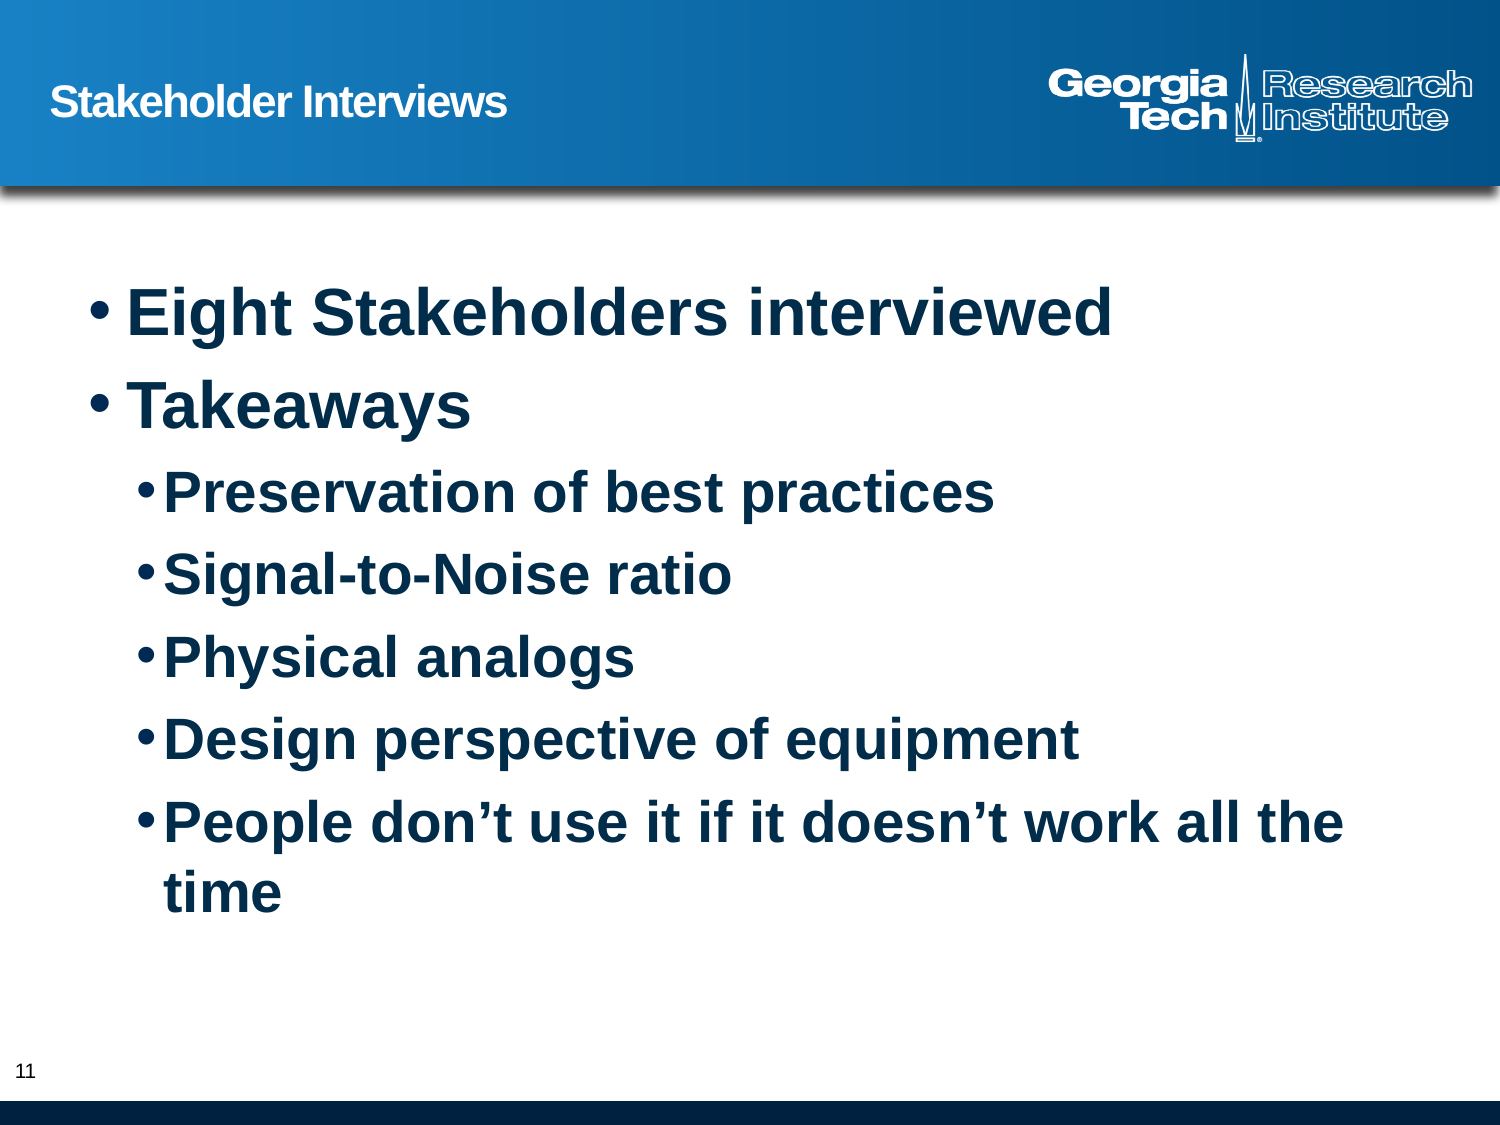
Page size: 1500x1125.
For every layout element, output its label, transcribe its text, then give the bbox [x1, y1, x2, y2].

title Stakeholder Interviews [49, 71, 993, 127]
slide_number 11 [0, 1050, 125, 1100]
list Eight Stakeholders interviewed Takeaways Preservation of best practices Signal-to-Noise ratio Physical analogs Design perspective of equipment People don’t use it if it doesn’t work all the time [75, 262, 1425, 1005]
picture [1047, 54, 1473, 143]
